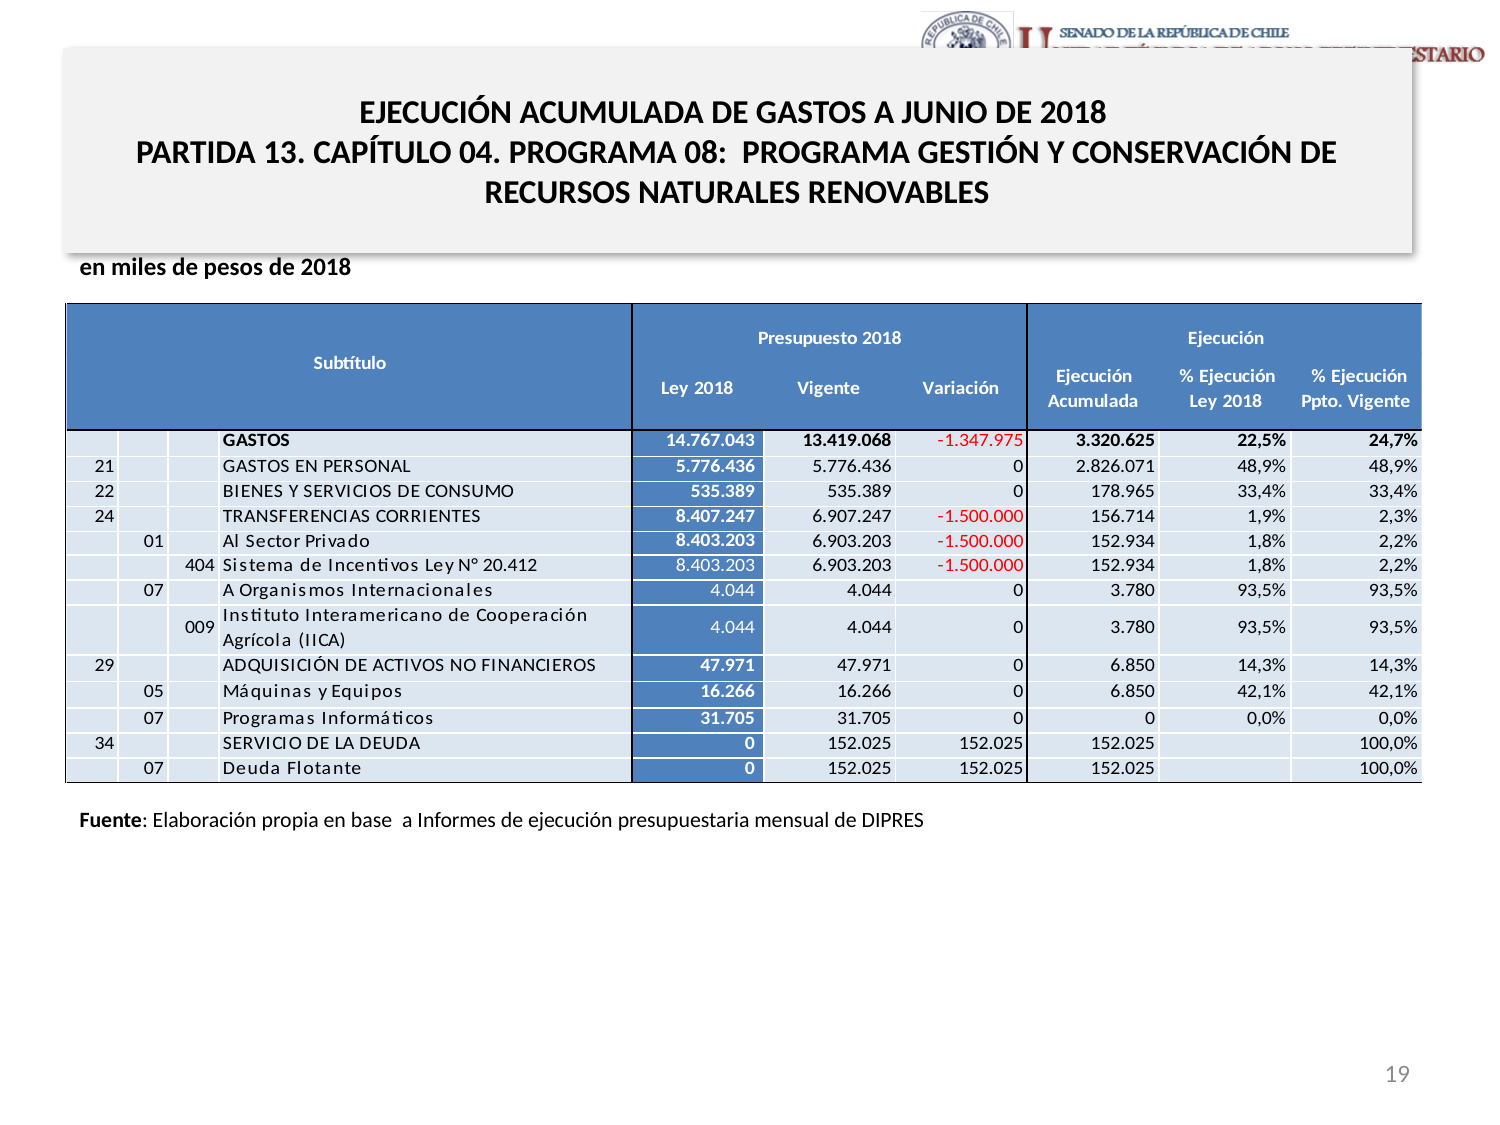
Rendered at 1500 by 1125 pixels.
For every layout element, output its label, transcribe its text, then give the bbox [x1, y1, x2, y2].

text_box en miles de pesos de 2018 [64, 259, 1307, 302]
slide_number 19 [1074, 1042, 1425, 1103]
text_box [64, 302, 1424, 785]
picture [921, 0, 1500, 114]
footer Fuente: Elaboración propia en base a Informes de ejecución presupuestaria mensual de DIPRES [64, 797, 1270, 858]
title EJECUCIÓN ACUMULADA DE GASTOS A JUNIO DE 2018 PARTIDA 13. CAPÍTULO 04. PROGRAMA 08: PROGRAMA GESTIÓN Y CONSERVACIÓN DE RECURSOS NATURALES RENOVABLES [63, 48, 1411, 253]
